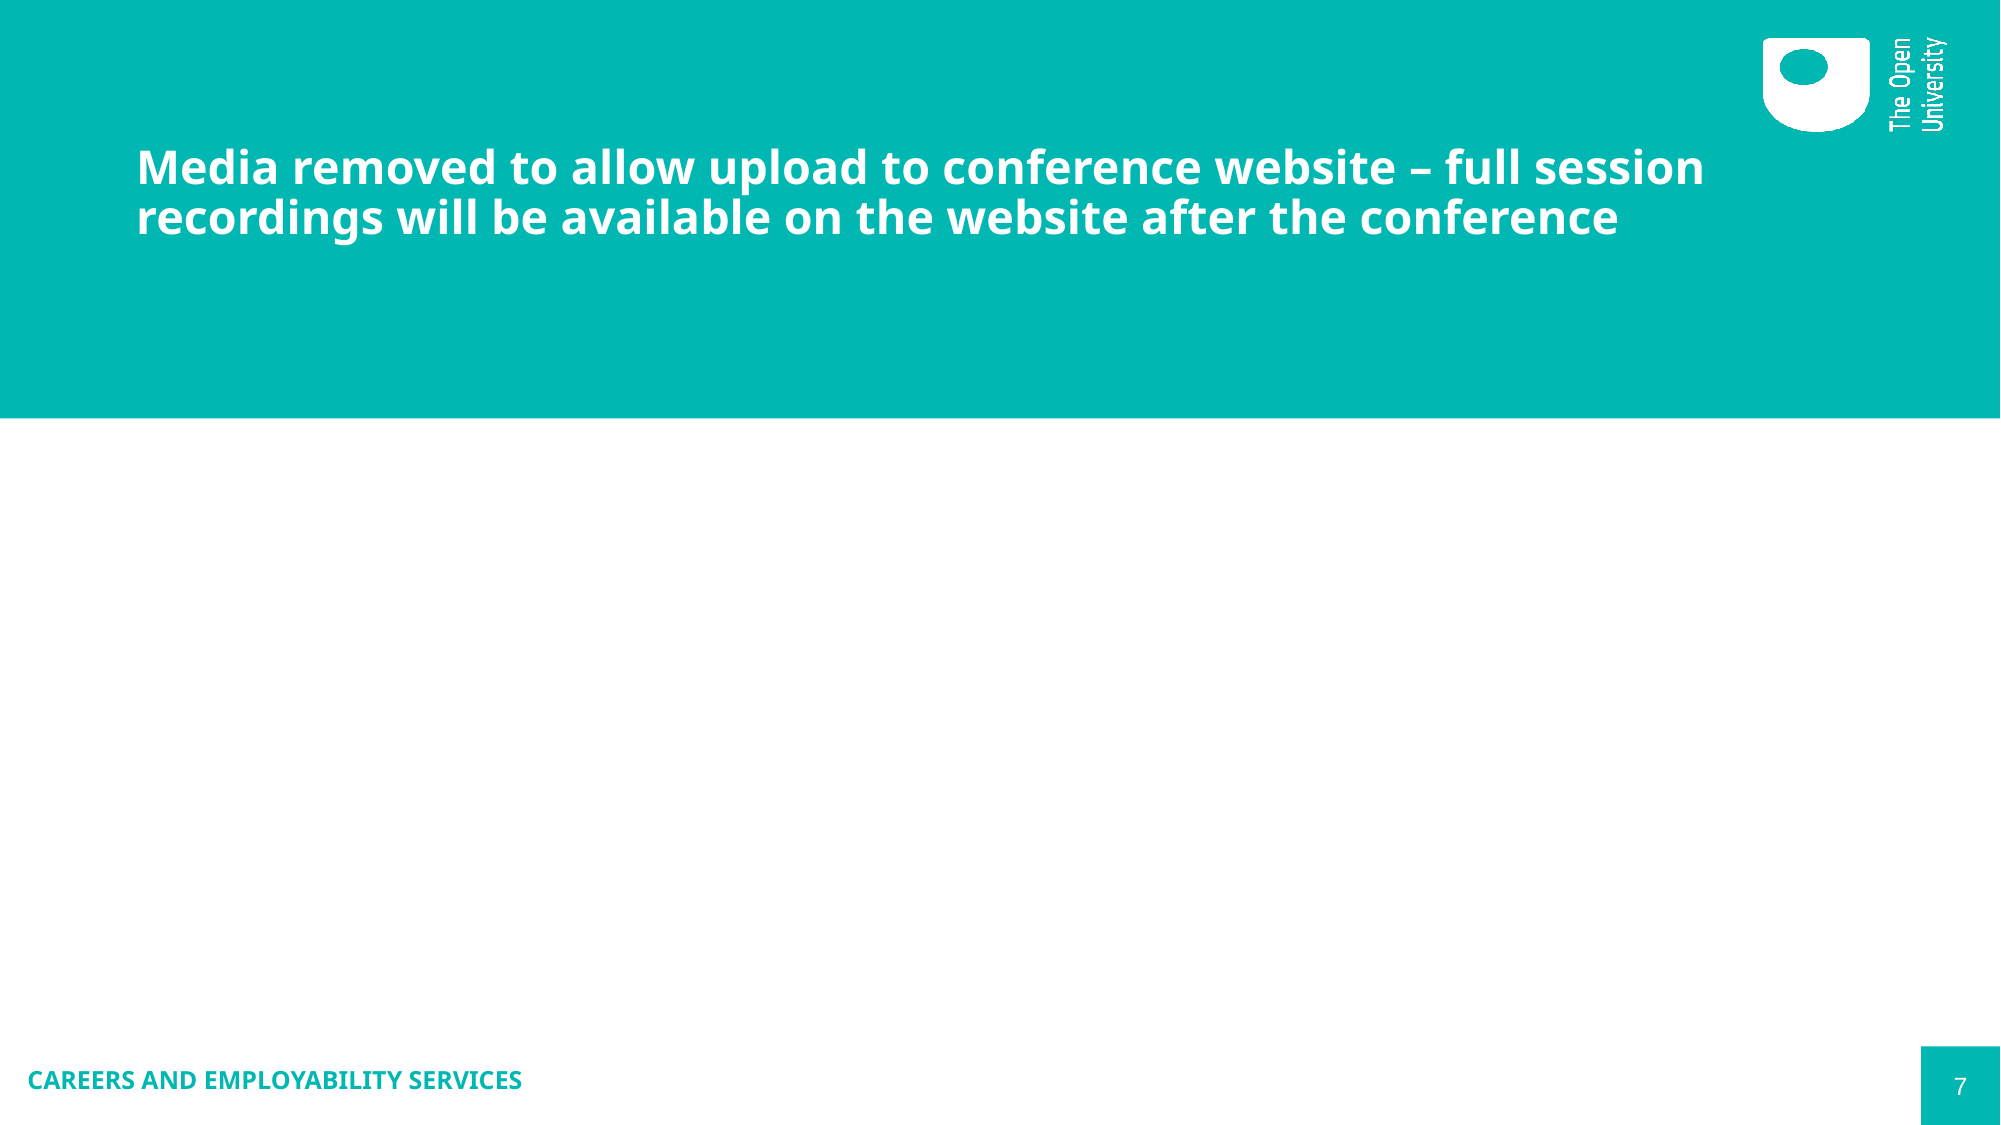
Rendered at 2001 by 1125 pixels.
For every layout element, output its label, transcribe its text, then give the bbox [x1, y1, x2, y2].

title Media removed to allow upload to conference website – full session recordings will be available on the website after the conference [130, 139, 1760, 246]
picture [1763, 37, 1947, 132]
slide_number 7 [1921, 1046, 2000, 1125]
